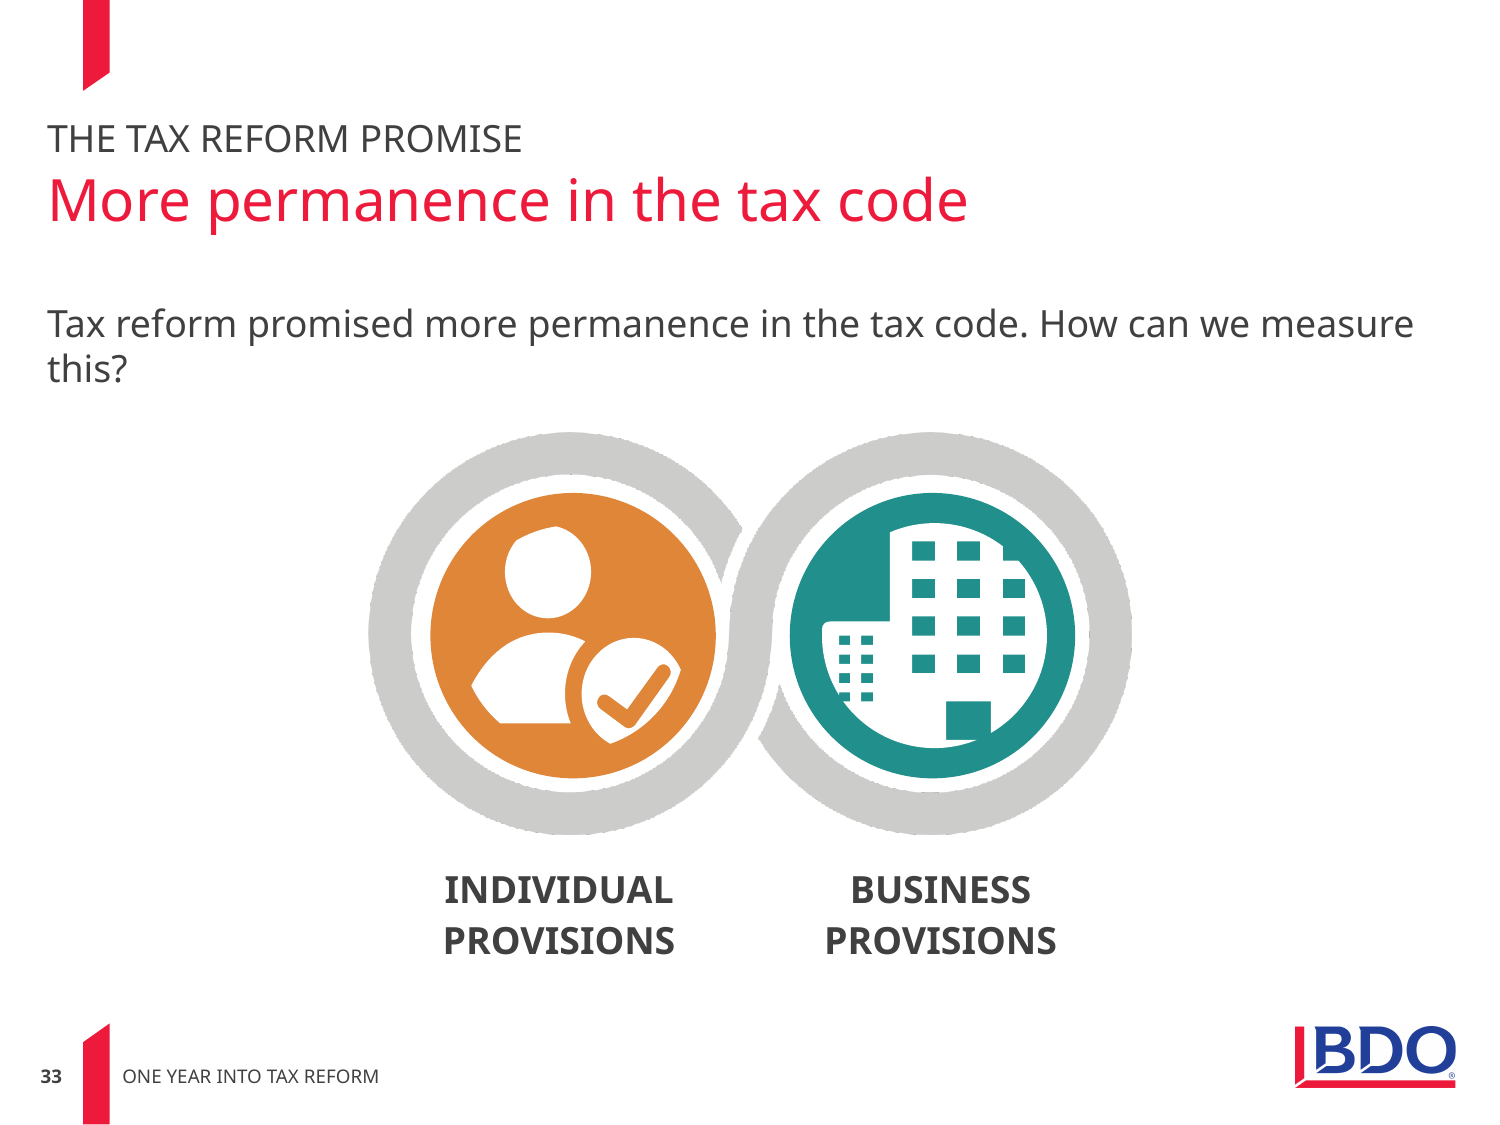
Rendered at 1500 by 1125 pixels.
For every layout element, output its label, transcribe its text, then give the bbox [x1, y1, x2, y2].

table_header INDIVIDUAL PROVISIONS [369, 857, 750, 972]
title THE TAX REFORM PROMISE More permanence in the tax code [46, 112, 1476, 270]
picture [1295, 1026, 1456, 1088]
table_header BUSINESS PROVISIONS [750, 857, 1131, 972]
picture [368, 432, 1132, 835]
list Tax reform promised more permanence in the tax code. How can we measure this? [46, 299, 1454, 976]
